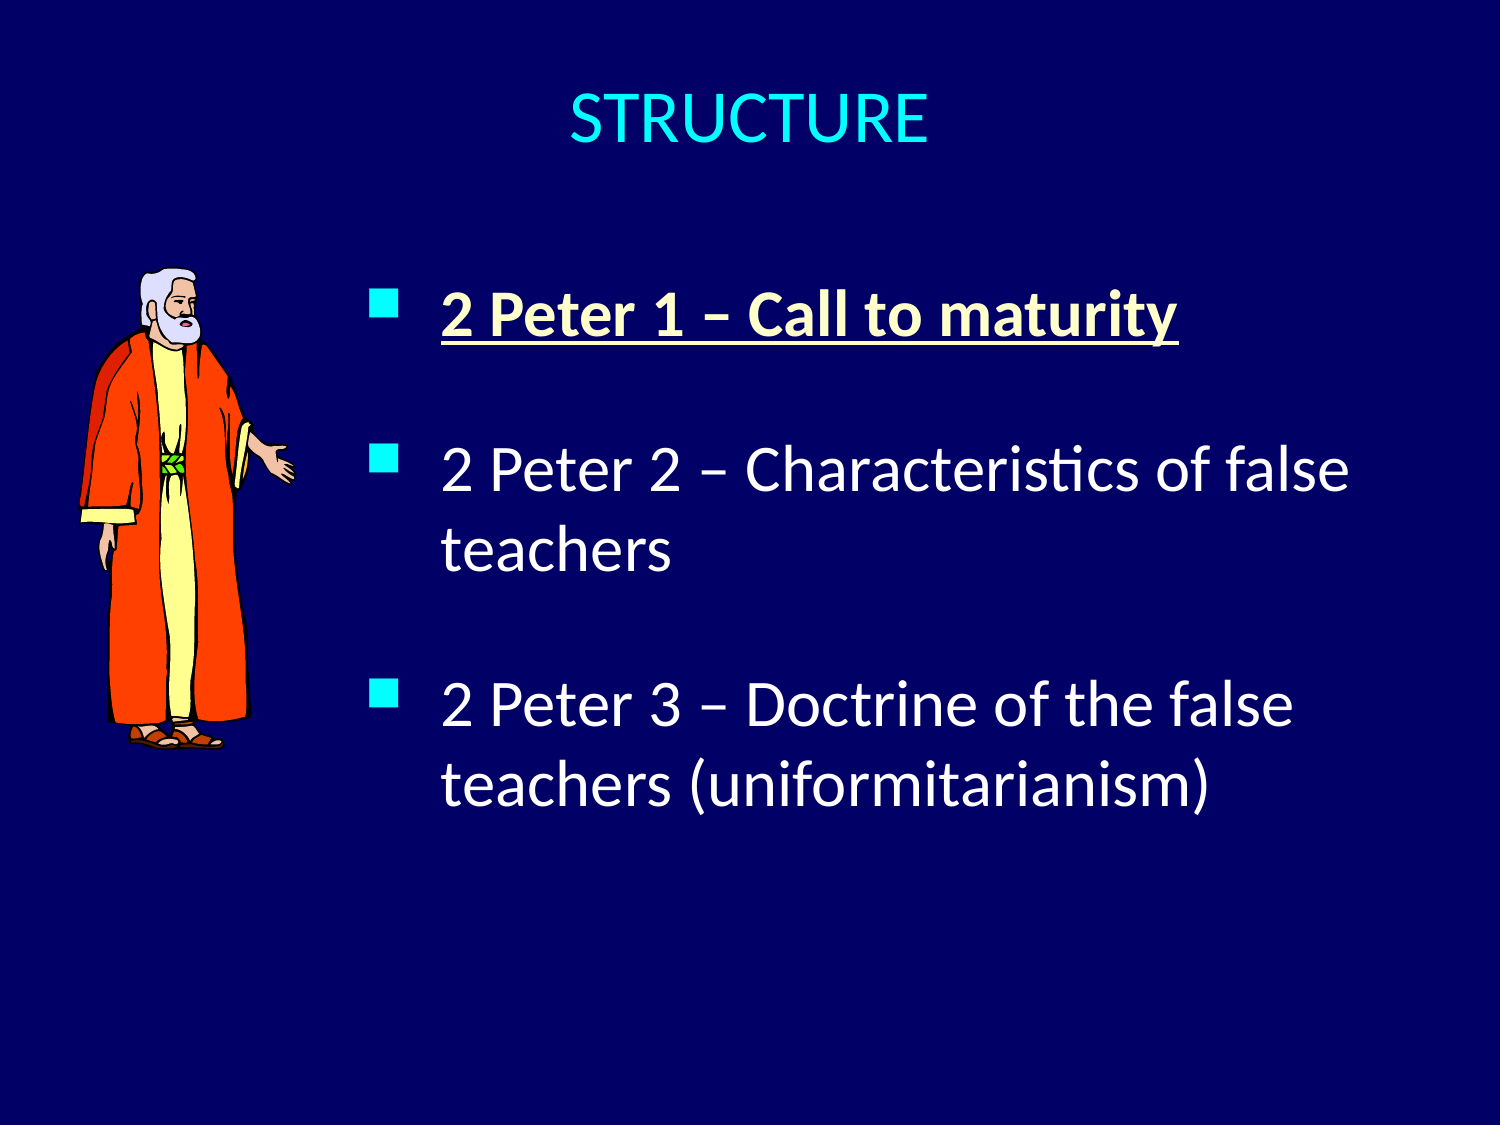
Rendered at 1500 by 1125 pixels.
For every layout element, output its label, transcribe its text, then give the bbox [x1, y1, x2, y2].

list 2 Peter 1 – Call to maturity 2 Peter 2 – Characteristics of false teachers 2 Peter 3 – Doctrine of the false teachers (uniformitarianism) [349, 262, 1388, 863]
picture [77, 262, 301, 751]
title STRUCTURE [112, 37, 1388, 188]
